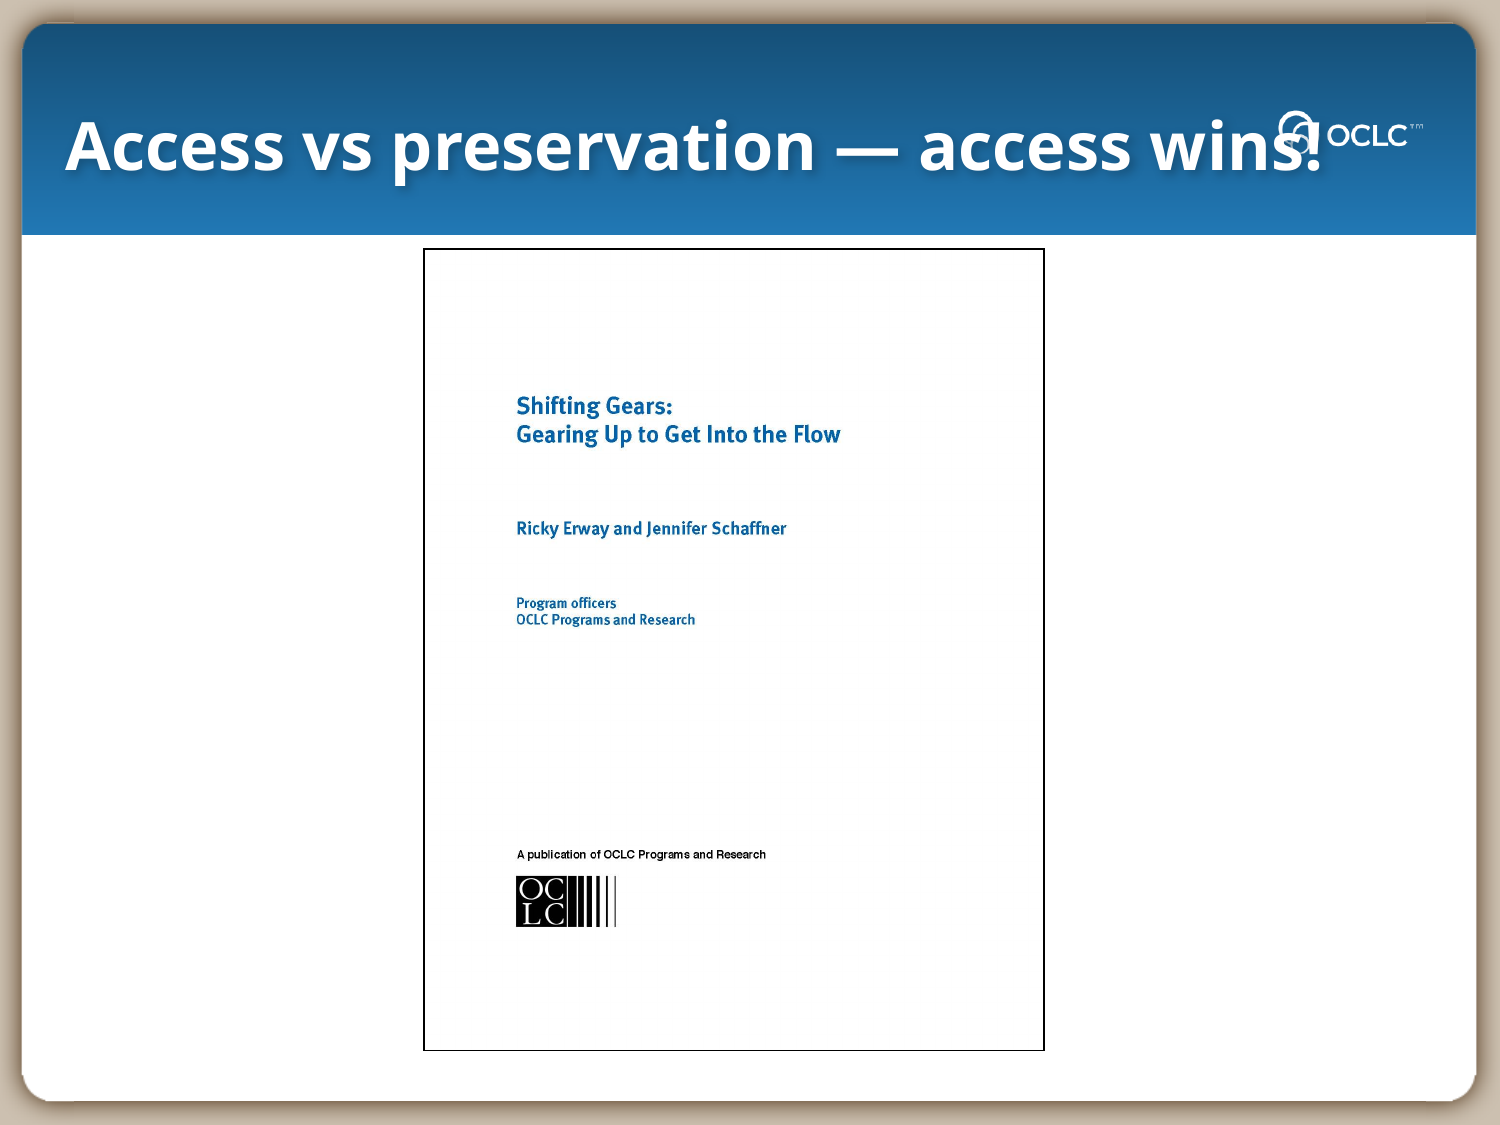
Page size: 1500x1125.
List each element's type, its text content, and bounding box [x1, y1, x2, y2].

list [424, 249, 1044, 1051]
picture [0, 0, 1500, 1125]
title Access vs preservation — access wins! [49, 49, 1401, 238]
